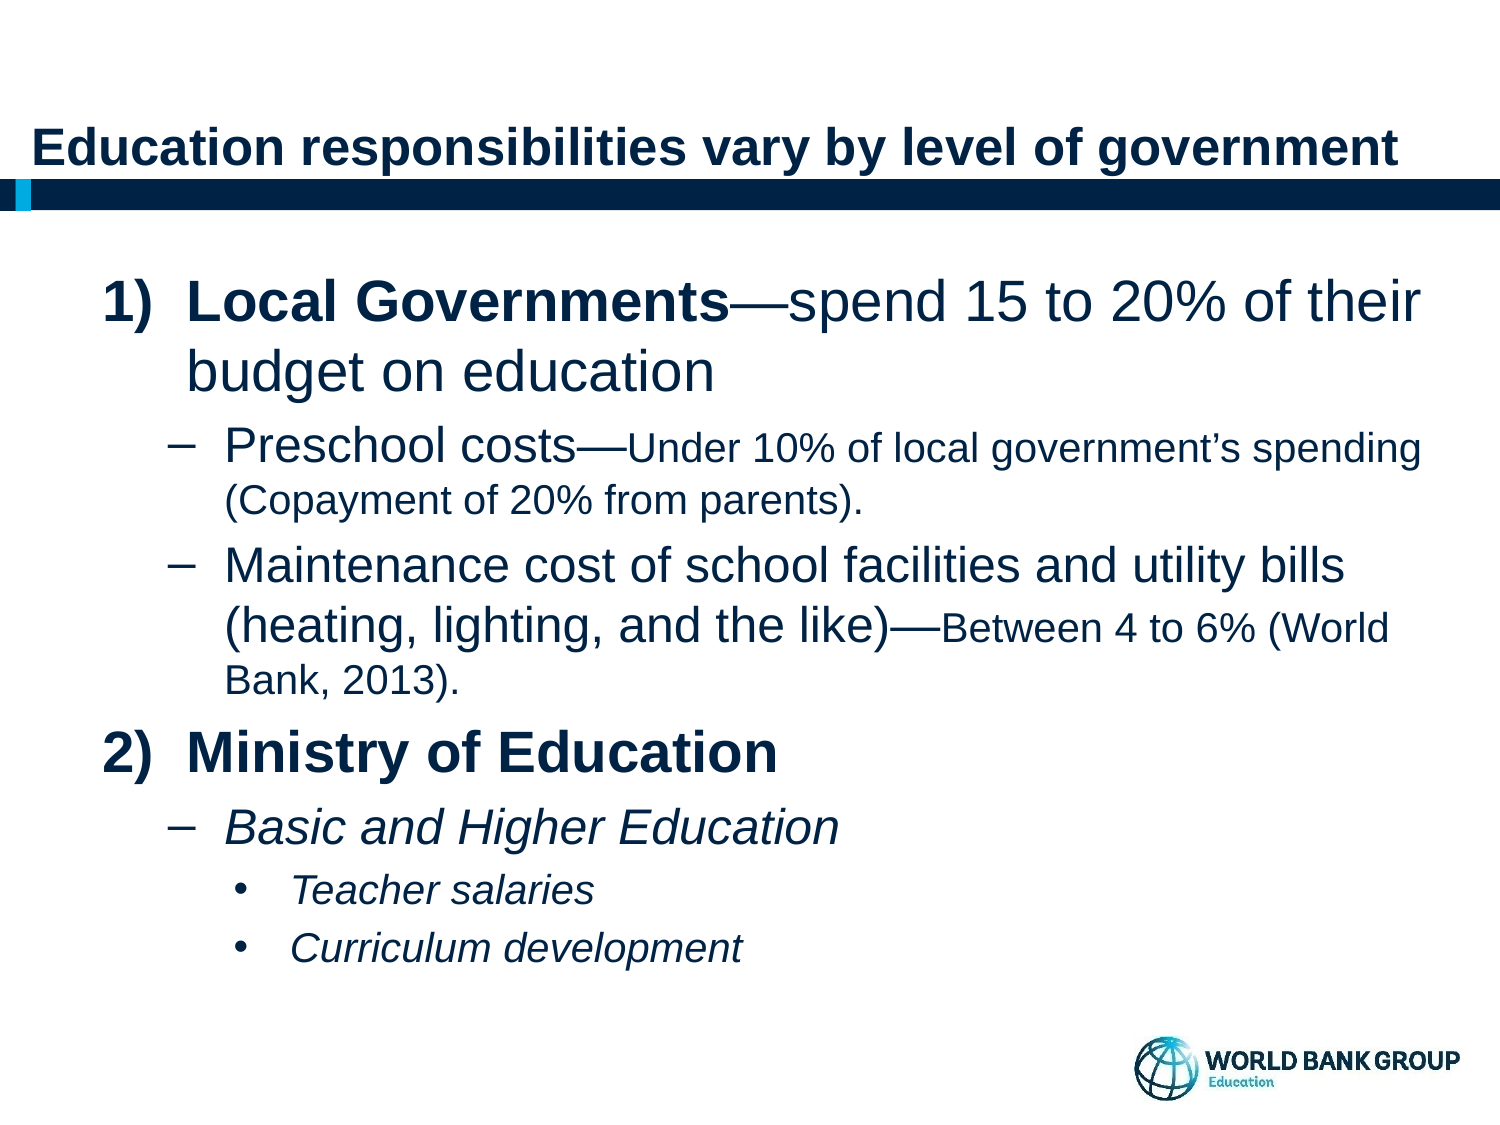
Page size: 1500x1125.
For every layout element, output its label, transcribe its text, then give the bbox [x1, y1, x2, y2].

text_box Local Governments—spend 15 to 20% of their budget on education Preschool costs—Under 10% of local government’s spending (Copayment of 20% from parents). Maintenance cost of school facilities and utility bills (heating, lighting, and the like)—Between 4 to 6% (World Bank, 2013). Ministry of Education Basic and Higher Education Teacher salaries Curriculum development [87, 255, 1472, 1079]
picture [0, 179, 14, 211]
picture [1134, 1079, 1460, 1101]
title Education responsibilities vary by level of government [31, 51, 1420, 176]
